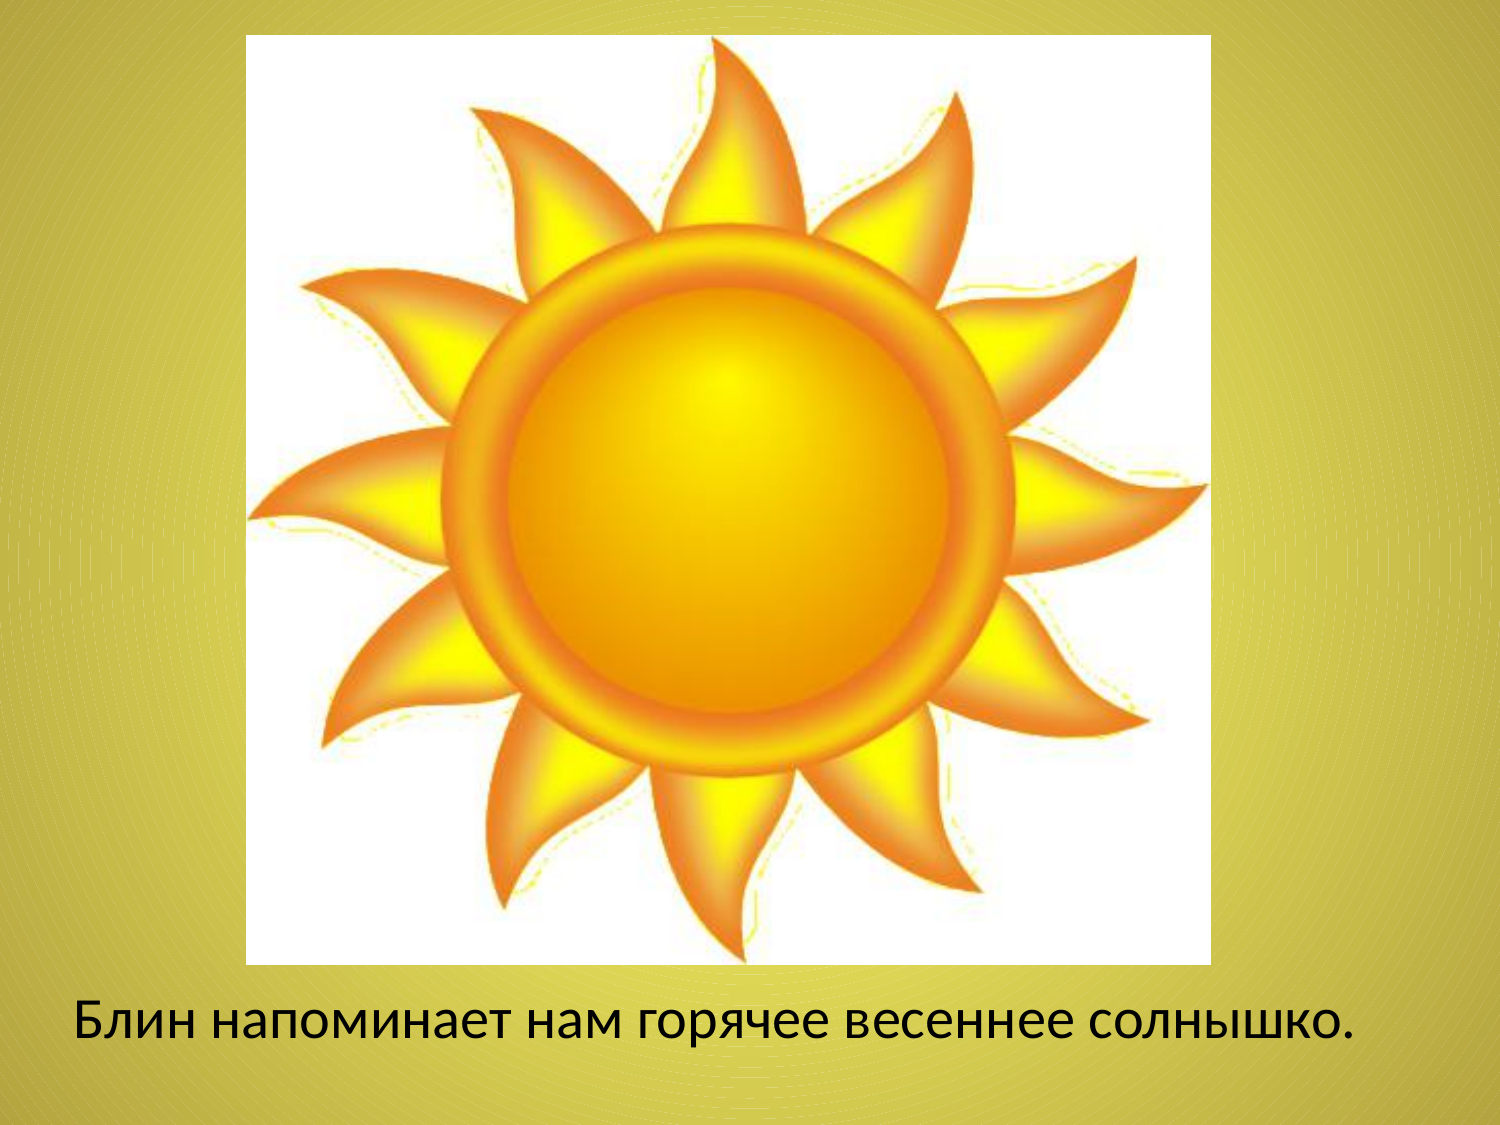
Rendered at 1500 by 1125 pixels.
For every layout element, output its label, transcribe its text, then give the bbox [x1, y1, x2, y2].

list Блин напоминает нам горячее весеннее солнышко. [58, 972, 1454, 1125]
picture [245, 34, 1212, 966]
